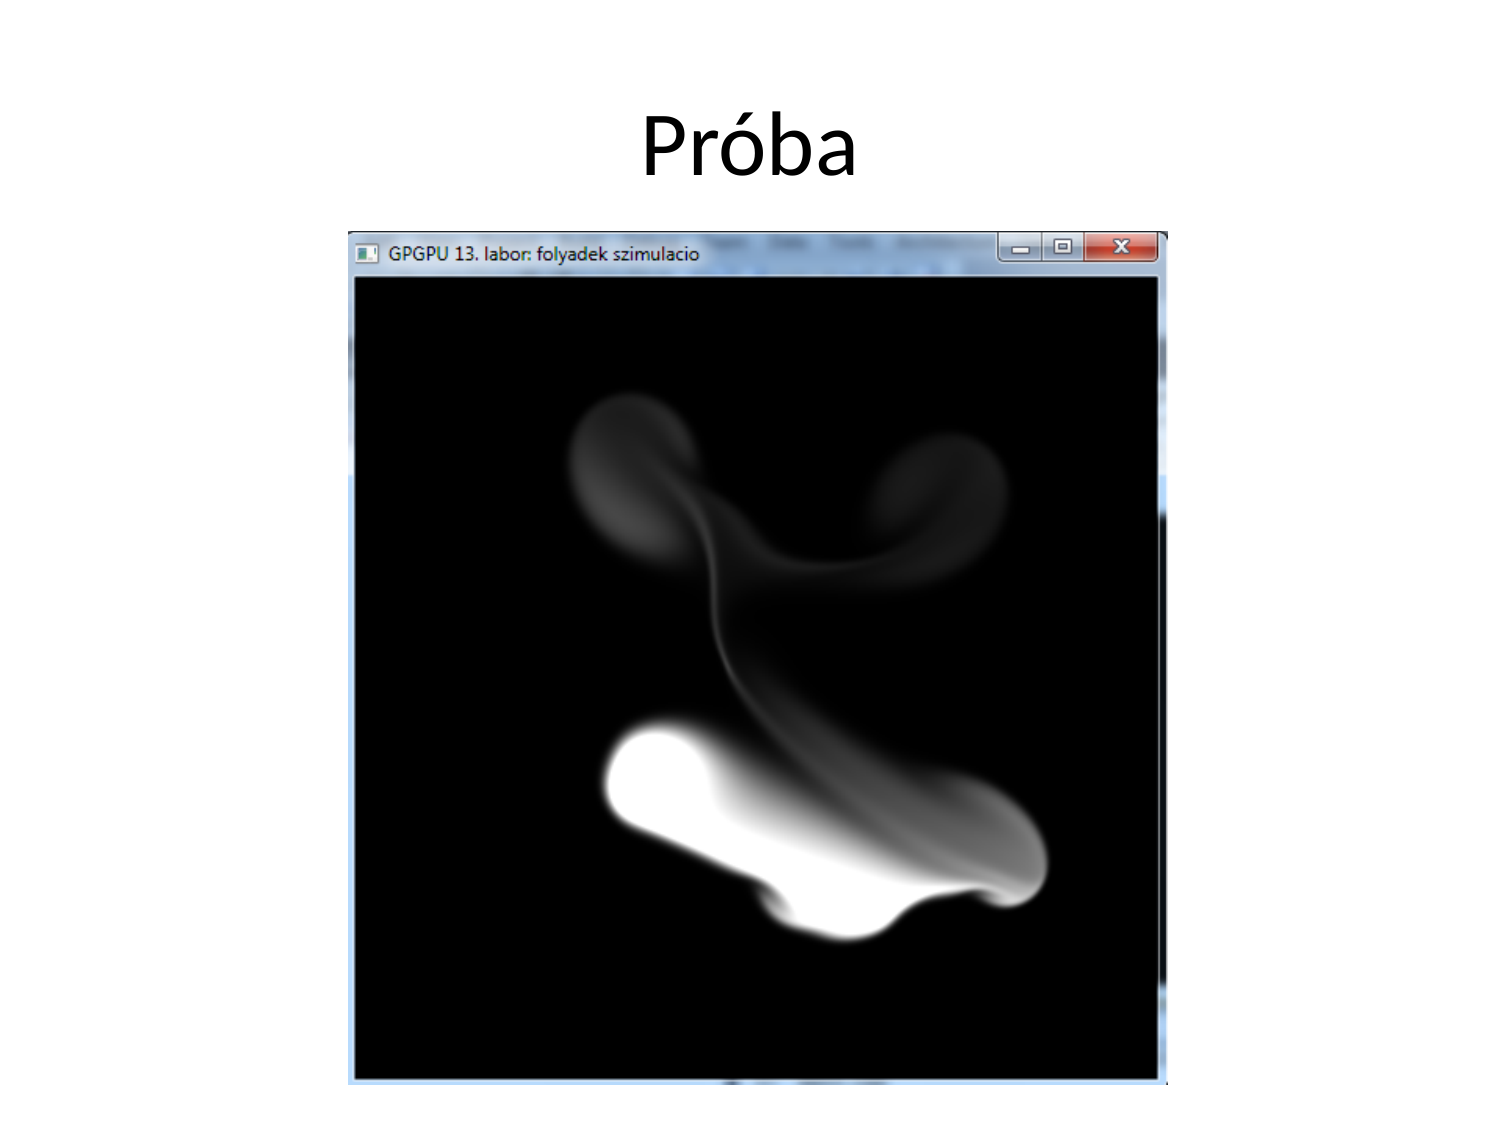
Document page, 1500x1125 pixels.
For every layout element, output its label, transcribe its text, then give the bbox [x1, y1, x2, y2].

picture [348, 231, 1168, 1085]
title Próba [75, 45, 1425, 233]
